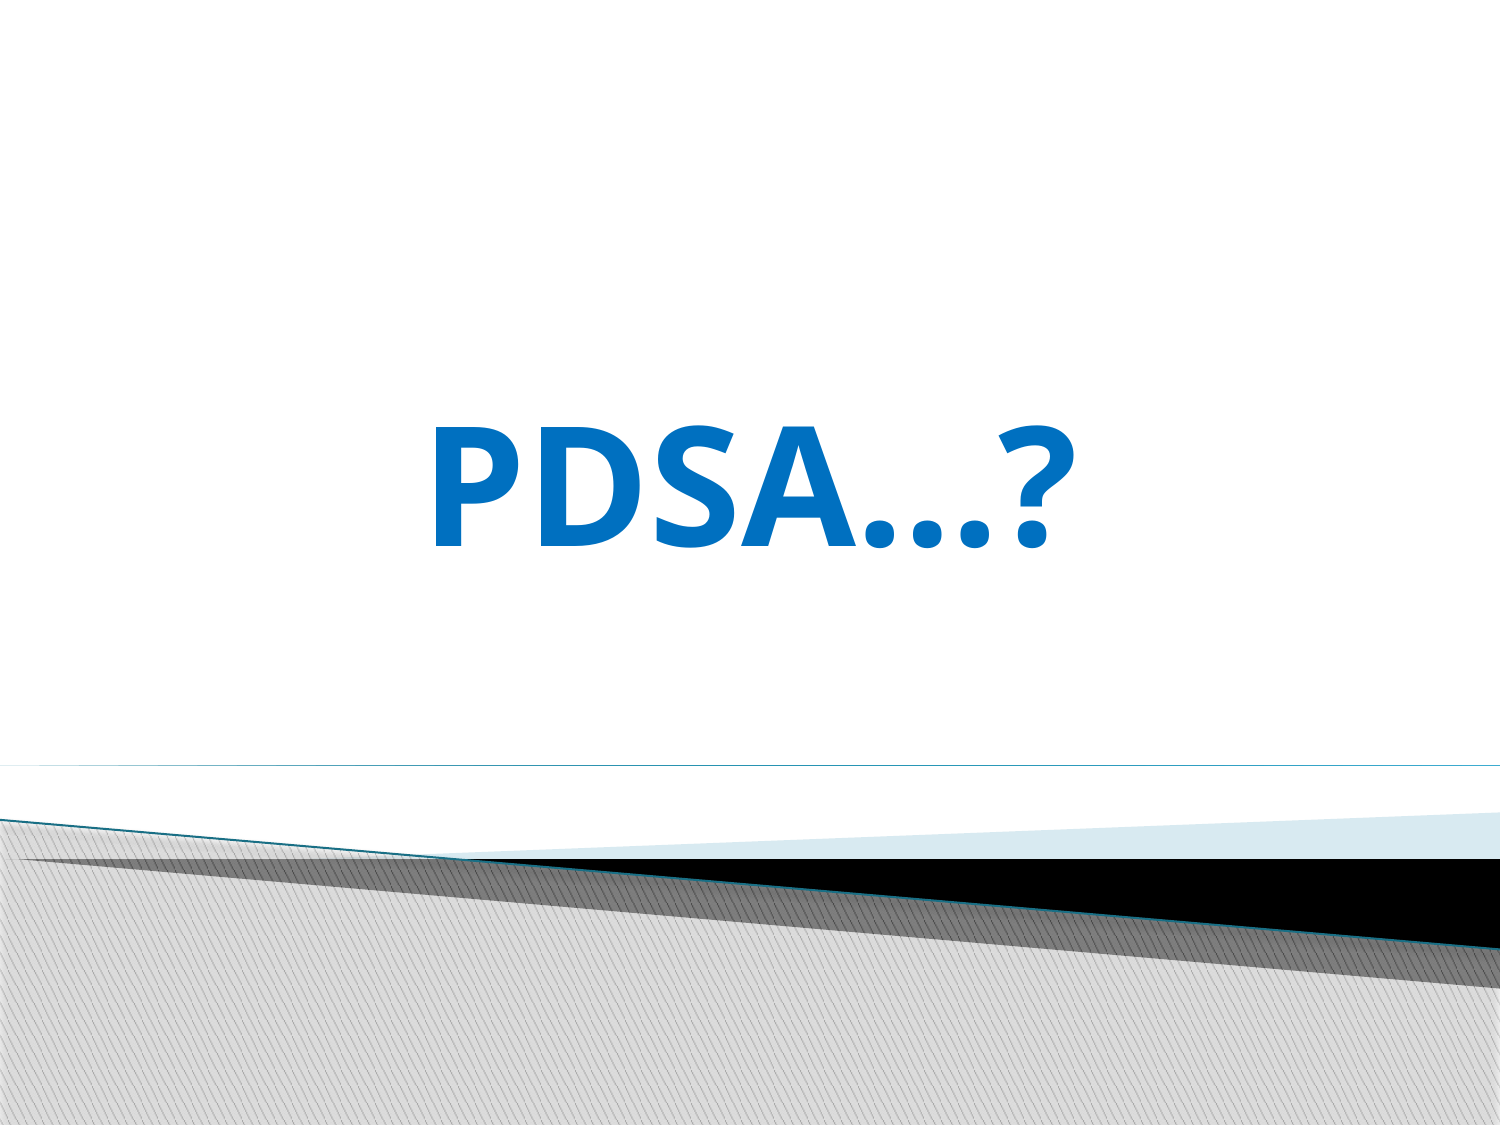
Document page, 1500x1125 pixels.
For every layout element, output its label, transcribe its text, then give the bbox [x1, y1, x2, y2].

picture [5, 859, 1500, 989]
title PDSA…? [112, 287, 1388, 588]
